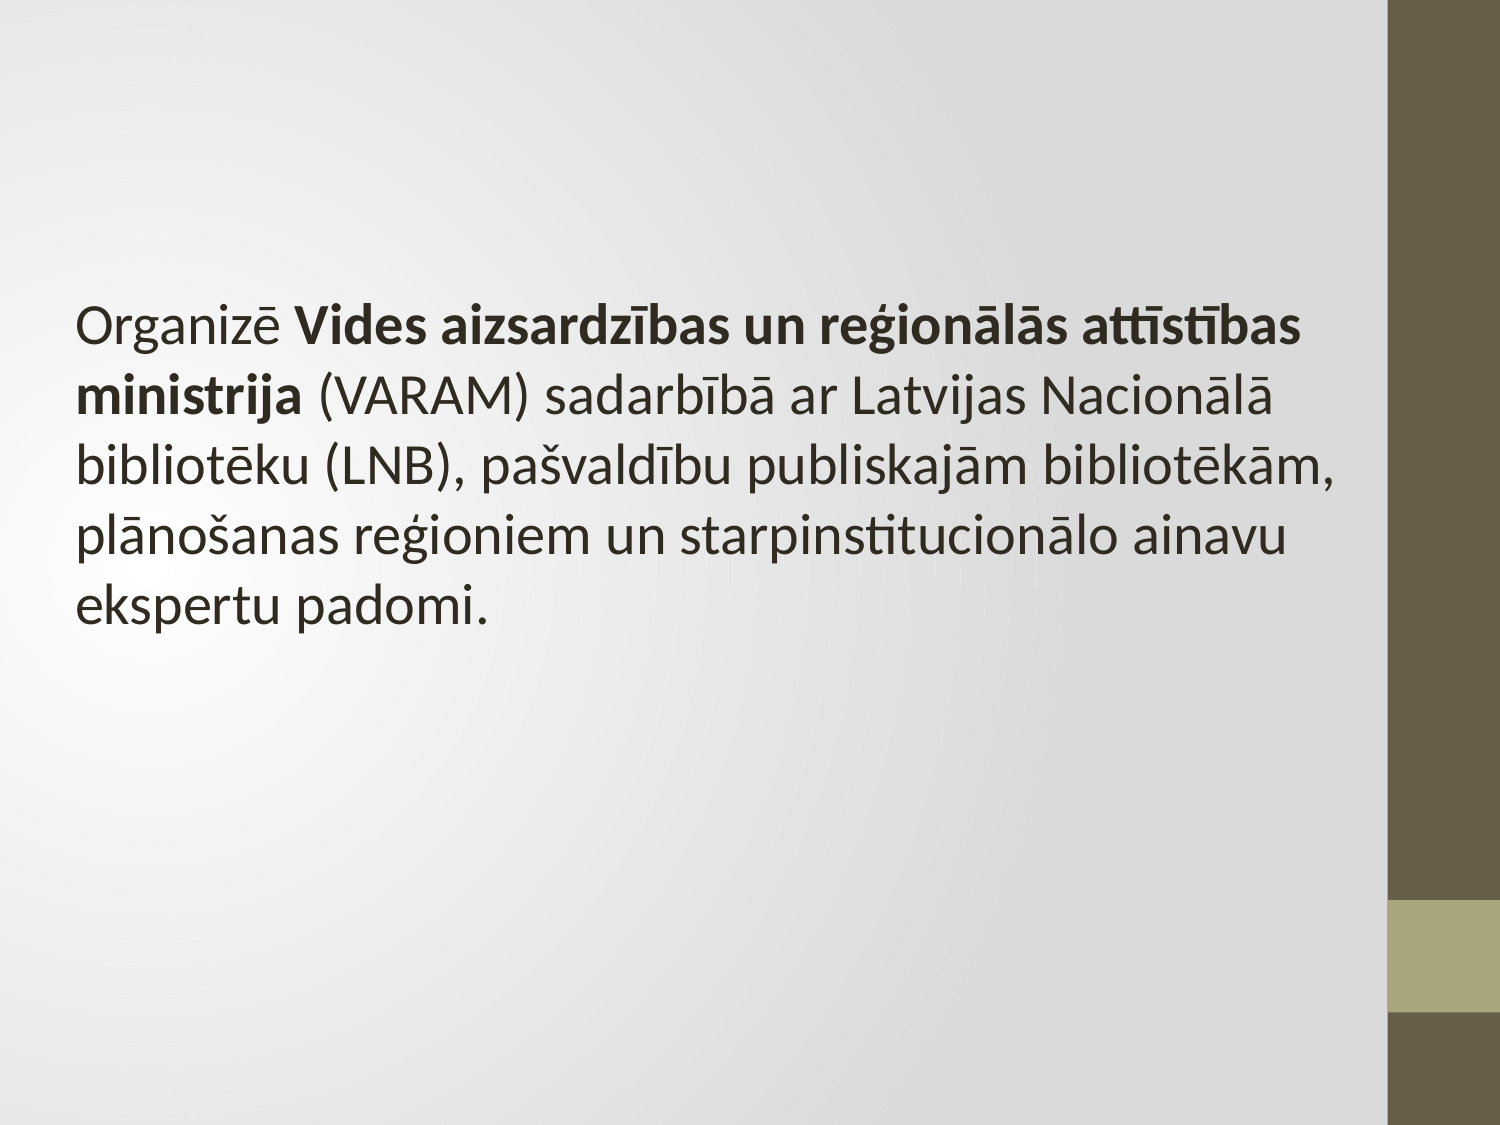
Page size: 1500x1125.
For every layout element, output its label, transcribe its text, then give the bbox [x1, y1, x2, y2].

list Organizē Vides aizsardzības un reģionālās attīstības ministrija (VARAM) sadarbībā ar Latvijas Nacionālā bibliotēku (LNB), pašvaldību publiskajām bibliotēkām, plānošanas reģioniem un starpinstitucionālo ainavu ekspertu padomi. [41, 278, 1392, 686]
